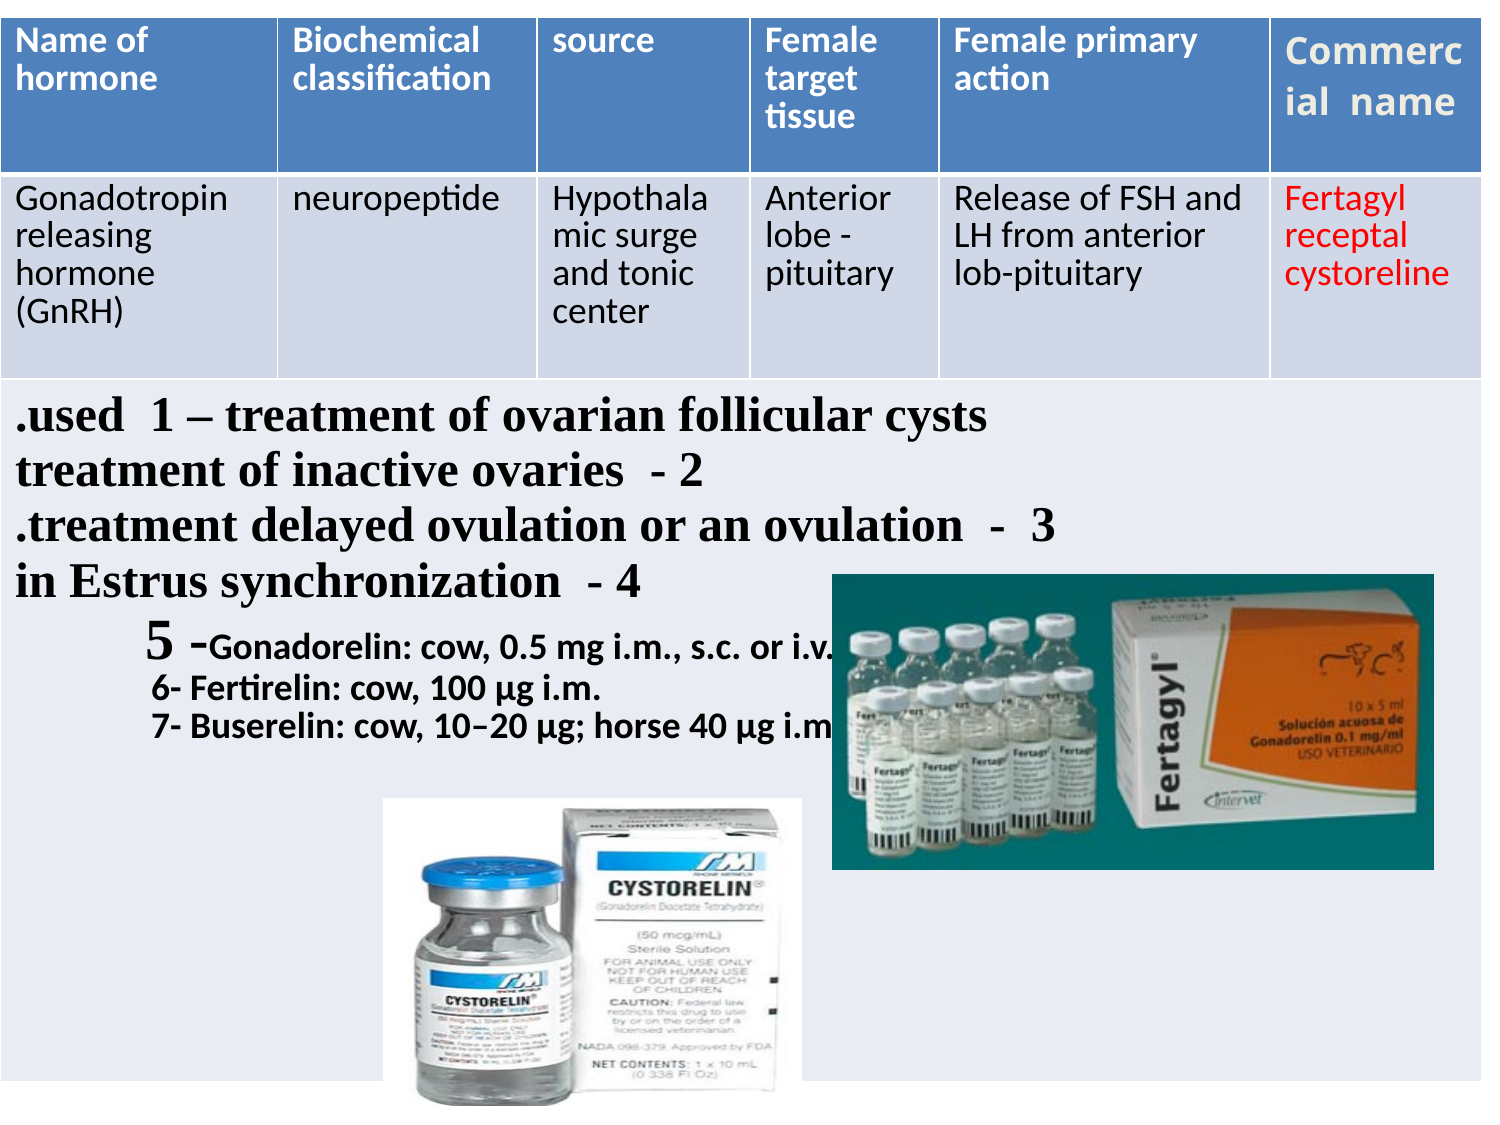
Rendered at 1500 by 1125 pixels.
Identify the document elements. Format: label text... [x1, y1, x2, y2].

table_cell Gonadotropin releasing hormone (GnRH) [1, 177, 277, 378]
table_cell used 1 – treatment of ovarian follicular cysts. 2 - treatment of inactive ovaries 3 - treatment delayed ovulation or an ovulation. 4 - in Estrus synchronization 5 -Gonadorelin: cow, 0.5 mg i.m., s.c. or i.v. 6- Fertirelin: cow, 100 μg i.m. 7- Buserelin: cow, 10–20 μg; horse 40 μg i.m [1, 380, 1481, 1081]
table_cell neuropeptide [278, 177, 536, 378]
table_cell Release of FSH and LH from anterior lob-pituitary [940, 177, 1269, 378]
table_header Female target tissue [751, 18, 938, 172]
table_cell Hypothalamic surge and tonic center [538, 177, 749, 378]
table_header Name of hormone [1, 18, 277, 172]
table_header Commercial name [1271, 18, 1481, 172]
table_header source [538, 18, 749, 172]
table_cell Fertagyl receptal cystoreline [1271, 177, 1481, 378]
picture [383, 798, 803, 1106]
table_header Female primary action [940, 18, 1269, 172]
table_cell Anterior lobe - pituitary [751, 177, 938, 378]
table_header Biochemical classification [278, 18, 536, 172]
picture [832, 573, 1434, 870]
